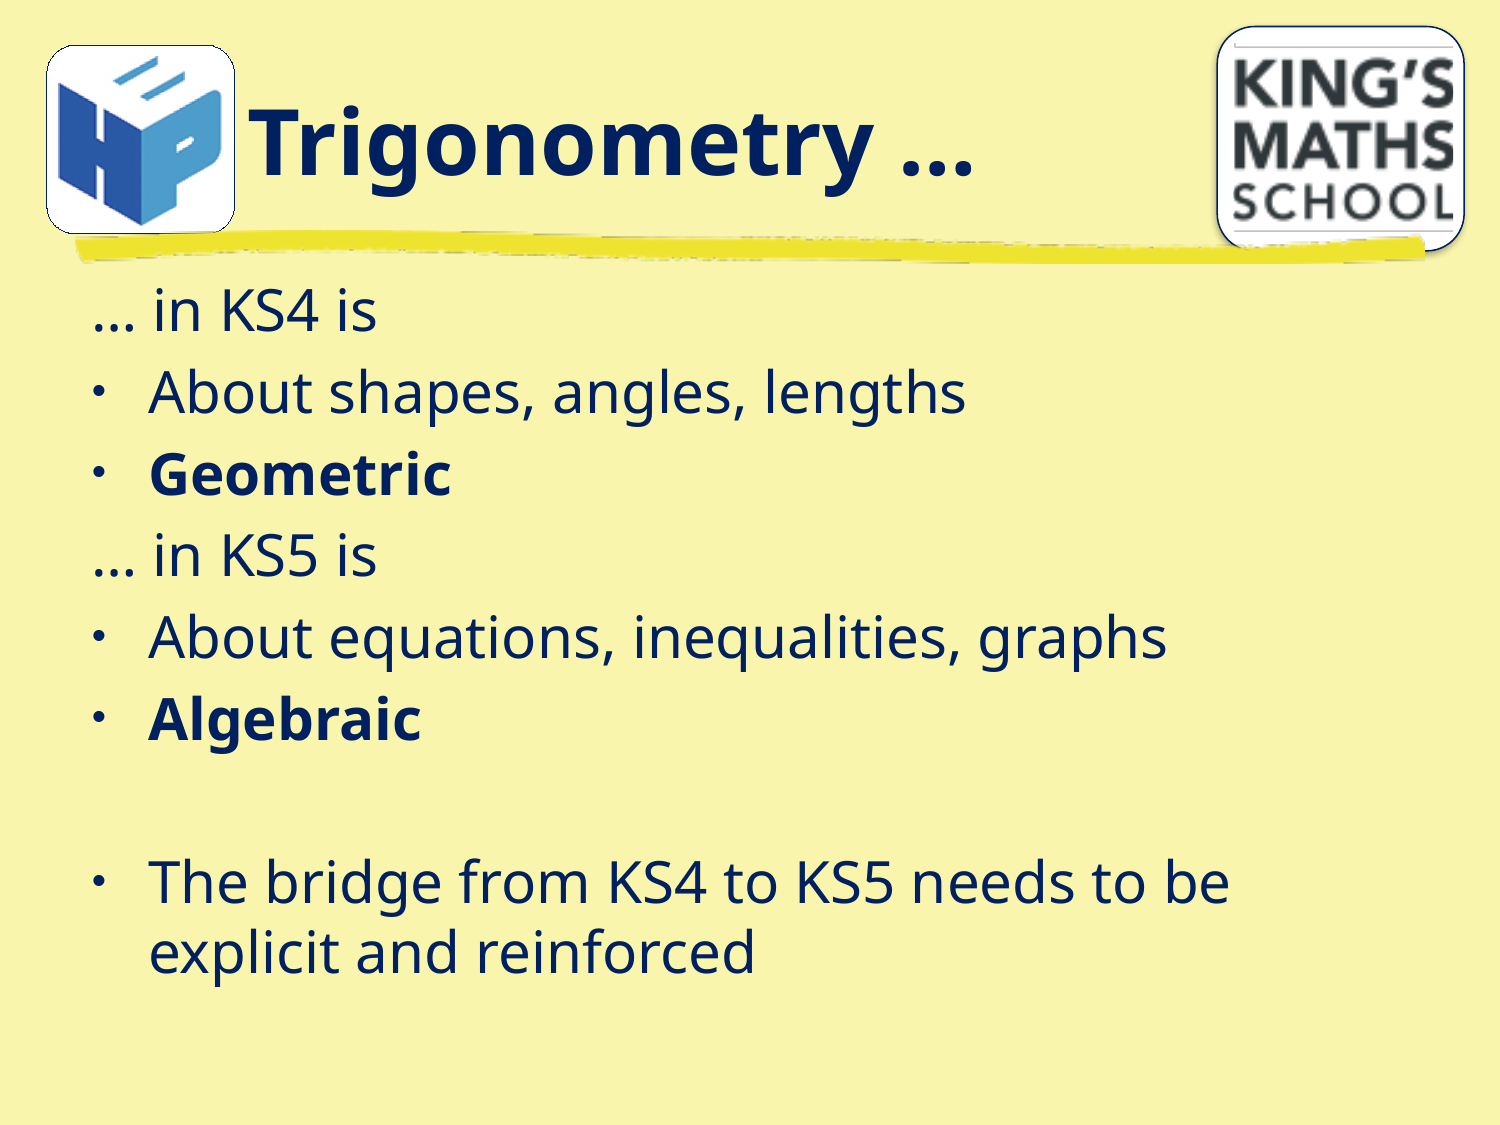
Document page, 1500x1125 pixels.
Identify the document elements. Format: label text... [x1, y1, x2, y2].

picture [46, 46, 232, 233]
title Trigonometry … [232, 45, 1217, 233]
list … in KS4 is About shapes, angles, lengths Geometric … in KS5 is About equations, inequalities, graphs Algebraic The bridge from KS4 to KS5 needs to be explicit and reinforced [76, 265, 1427, 1064]
